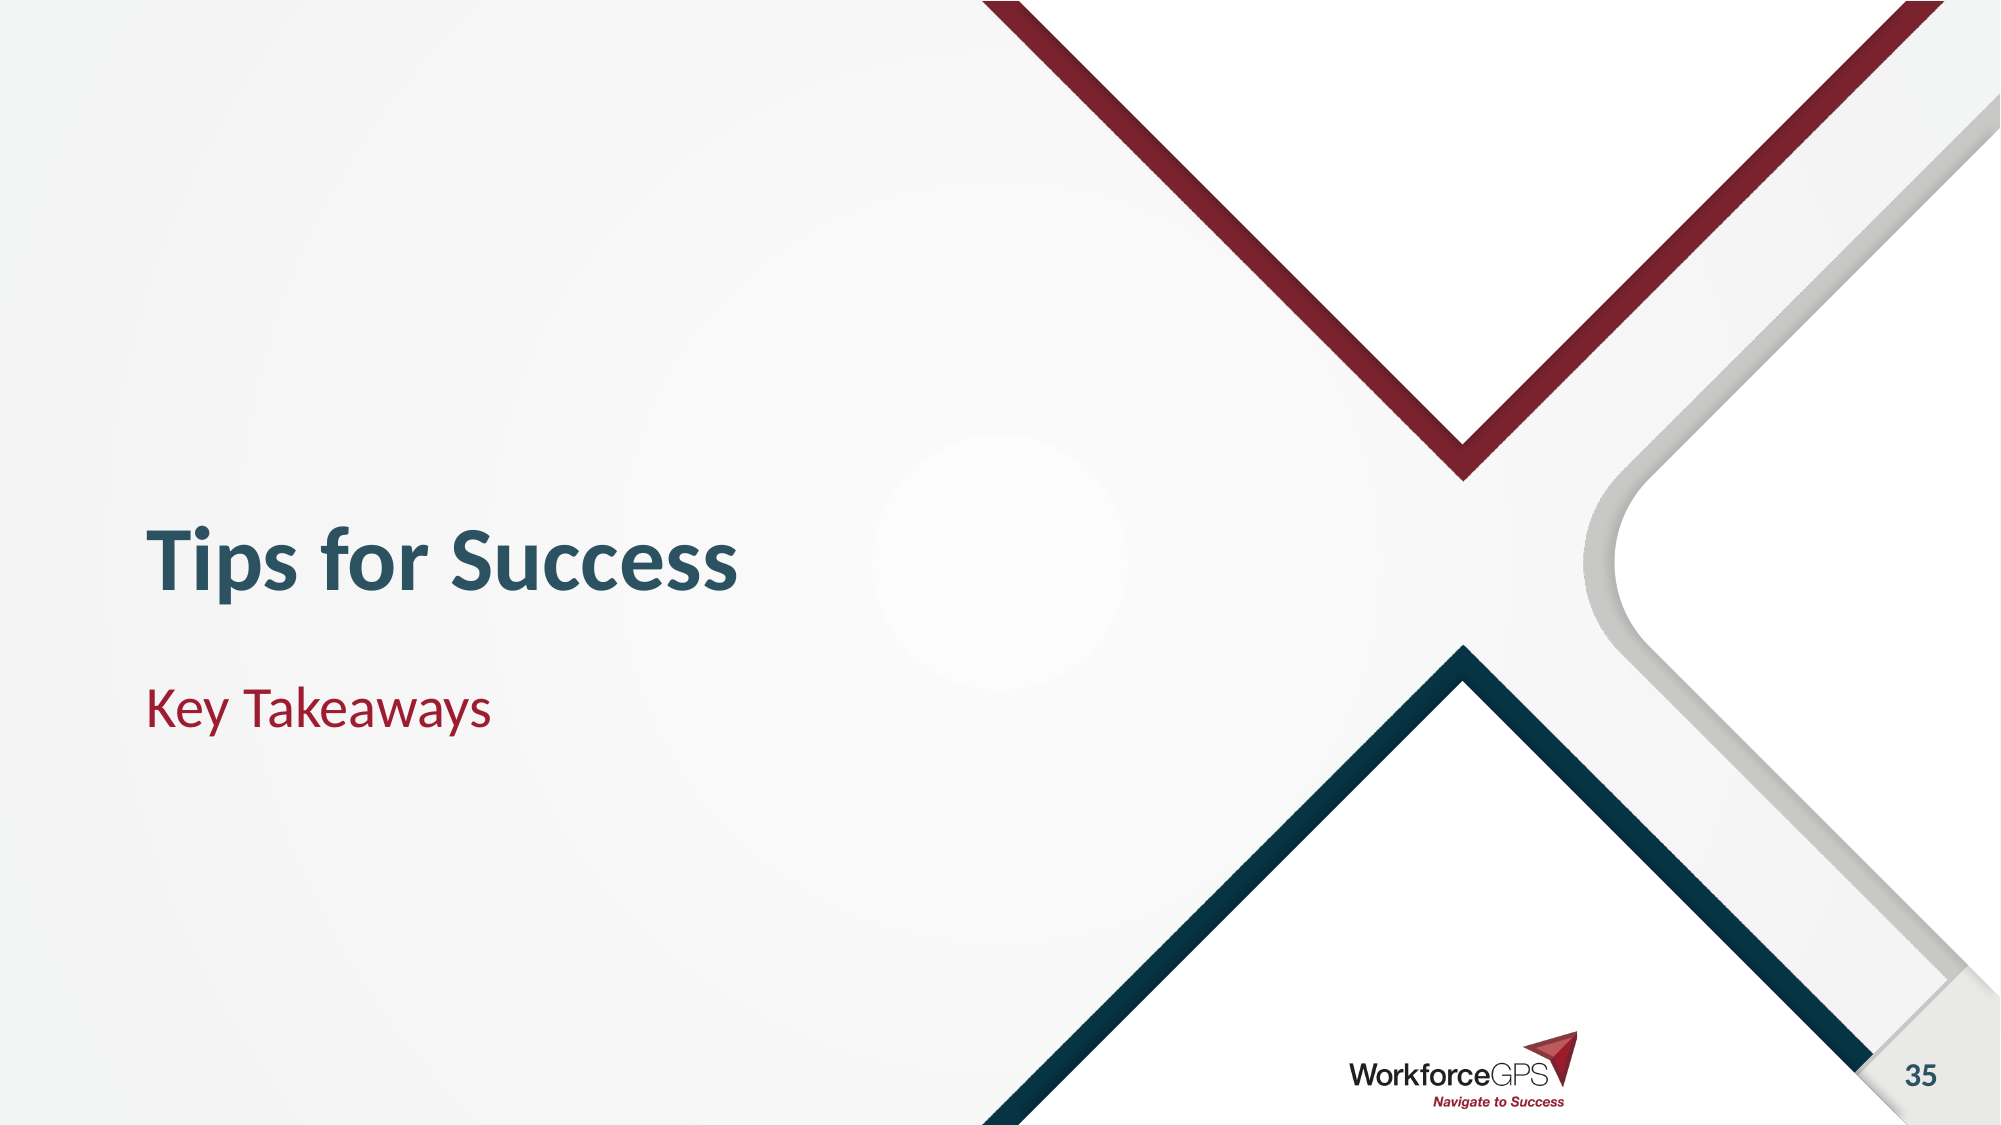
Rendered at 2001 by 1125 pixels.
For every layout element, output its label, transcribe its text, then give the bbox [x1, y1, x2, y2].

slide_number 35 [1867, 1042, 1975, 1103]
list Key Takeaways [131, 666, 1207, 857]
title Tips for Success [131, 230, 1207, 618]
picture [983, 2, 2000, 1124]
